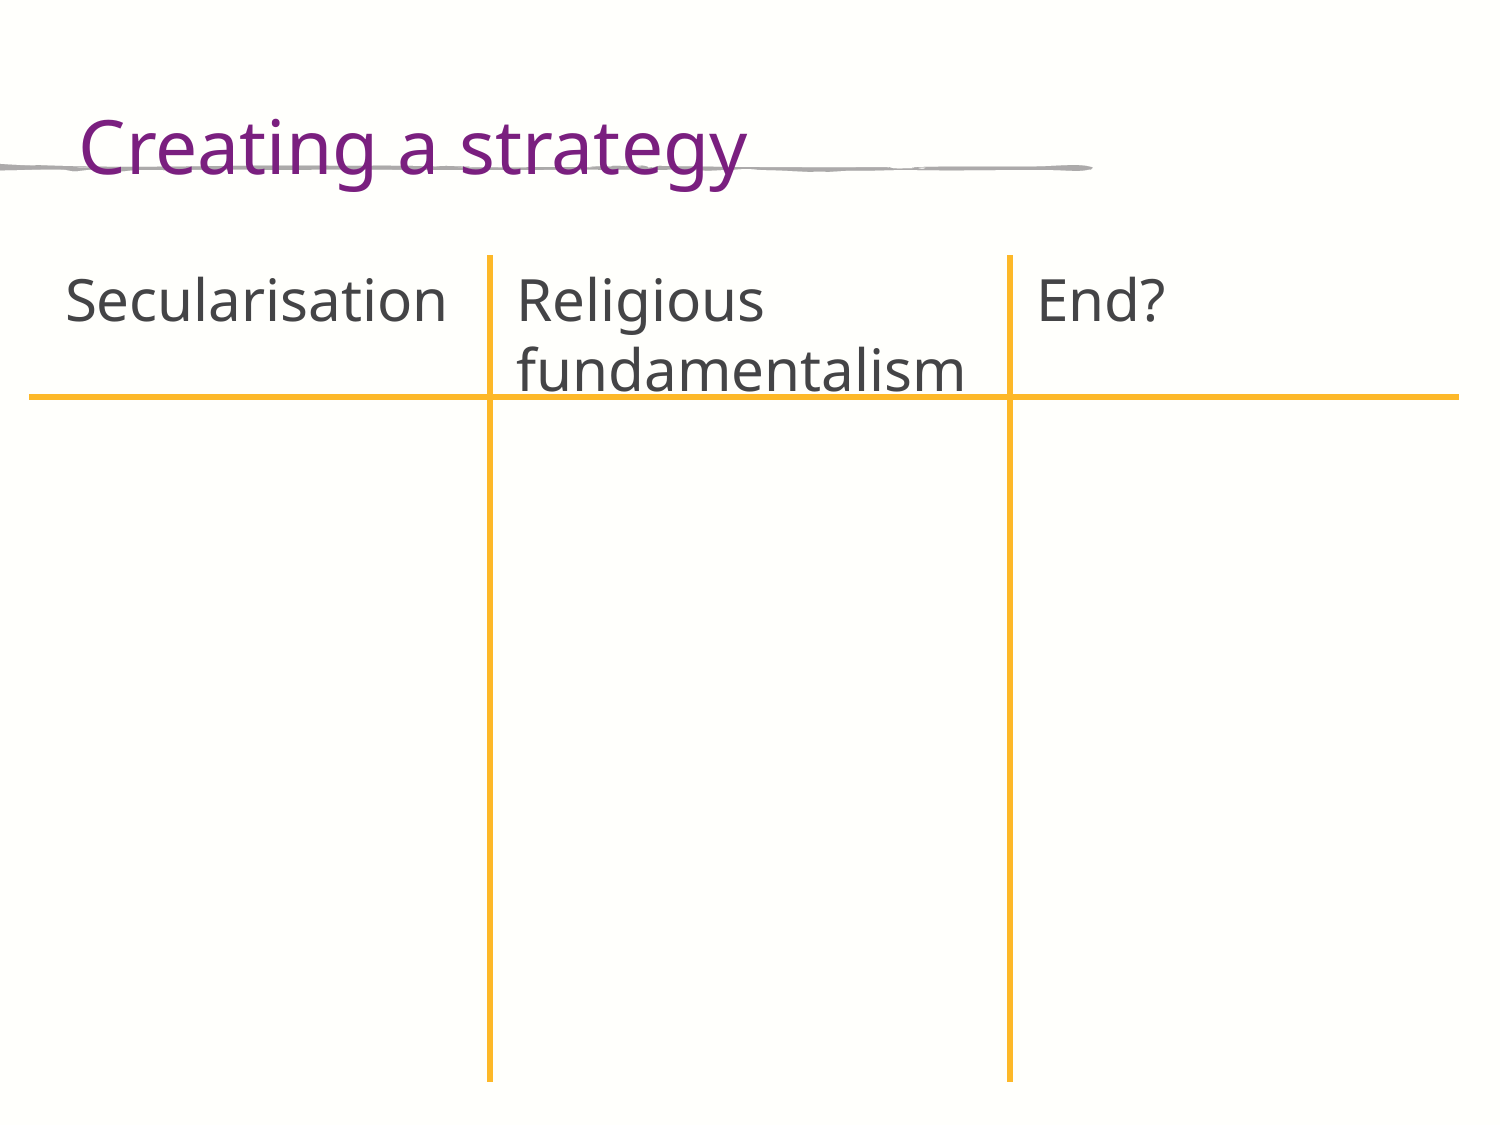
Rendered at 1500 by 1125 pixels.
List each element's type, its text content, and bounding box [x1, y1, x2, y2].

list End? [1021, 255, 1471, 374]
list Secularisation [23, 255, 491, 374]
list Creating a strategy [28, 7, 1257, 173]
list Religious fundamentalism [501, 255, 987, 374]
picture [0, 163, 28, 172]
